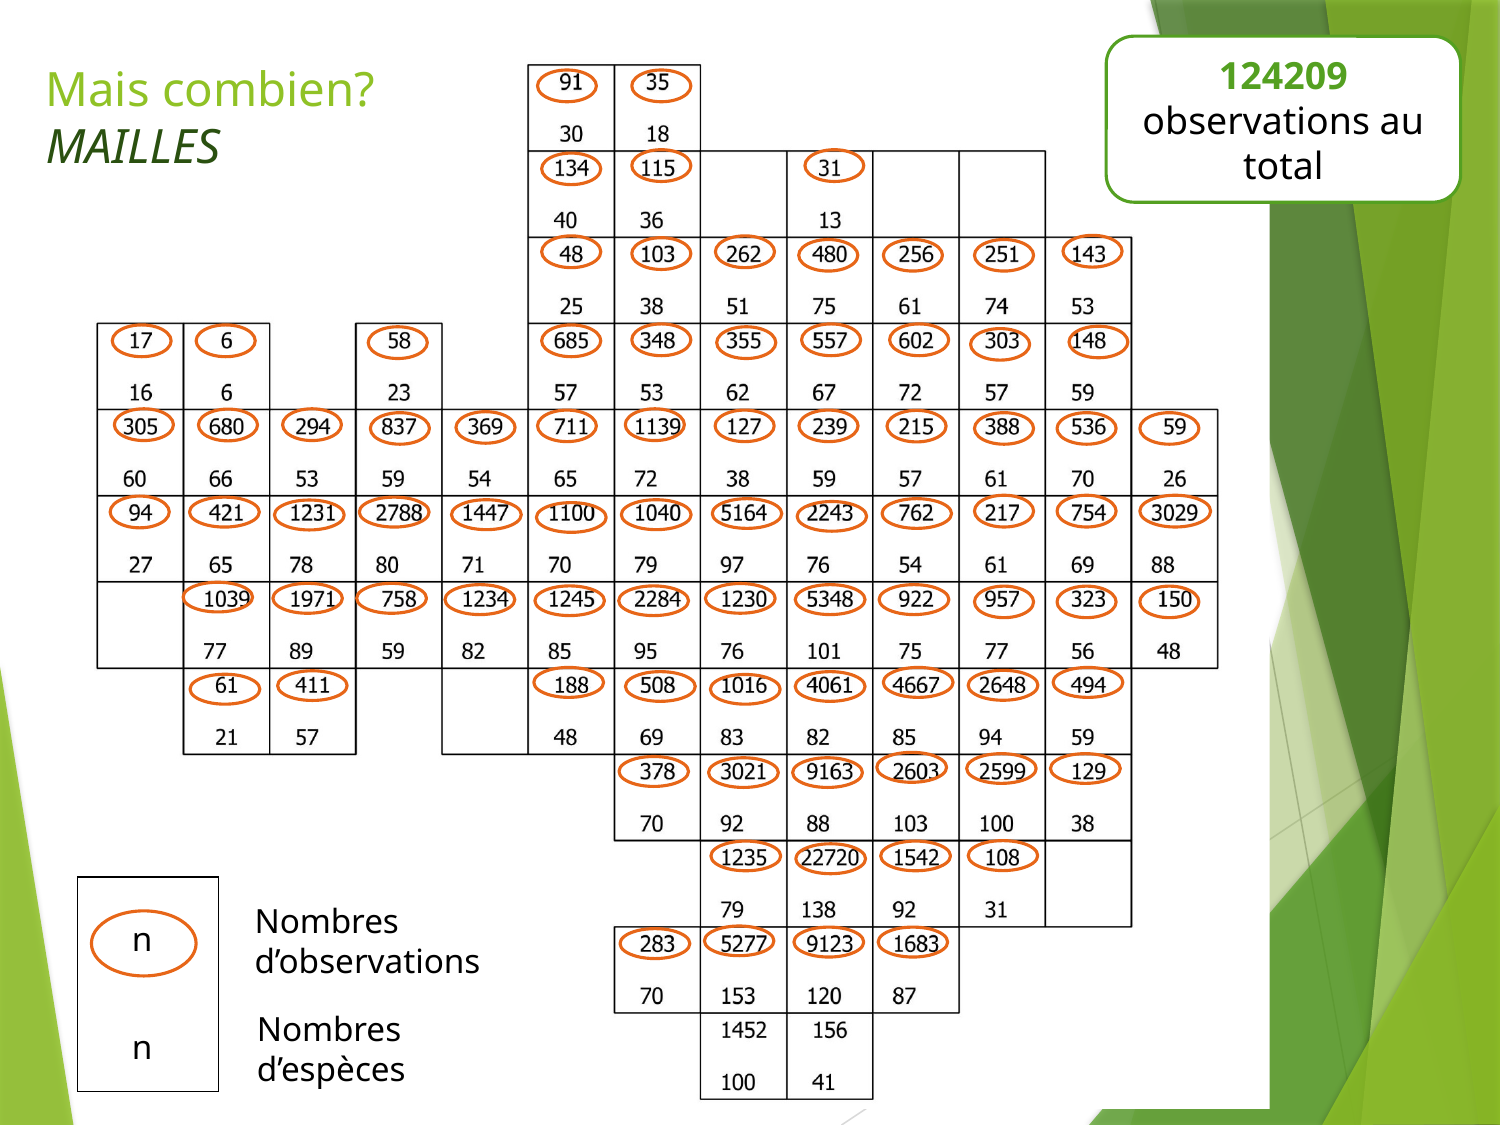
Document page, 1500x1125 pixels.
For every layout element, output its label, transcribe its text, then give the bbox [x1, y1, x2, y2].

text_box [77, 877, 84, 1092]
text_box 124209 observations au total [1107, 34, 1463, 204]
picture [87, 53, 1271, 1110]
list Mais combien? MAILLES [30, 51, 823, 182]
